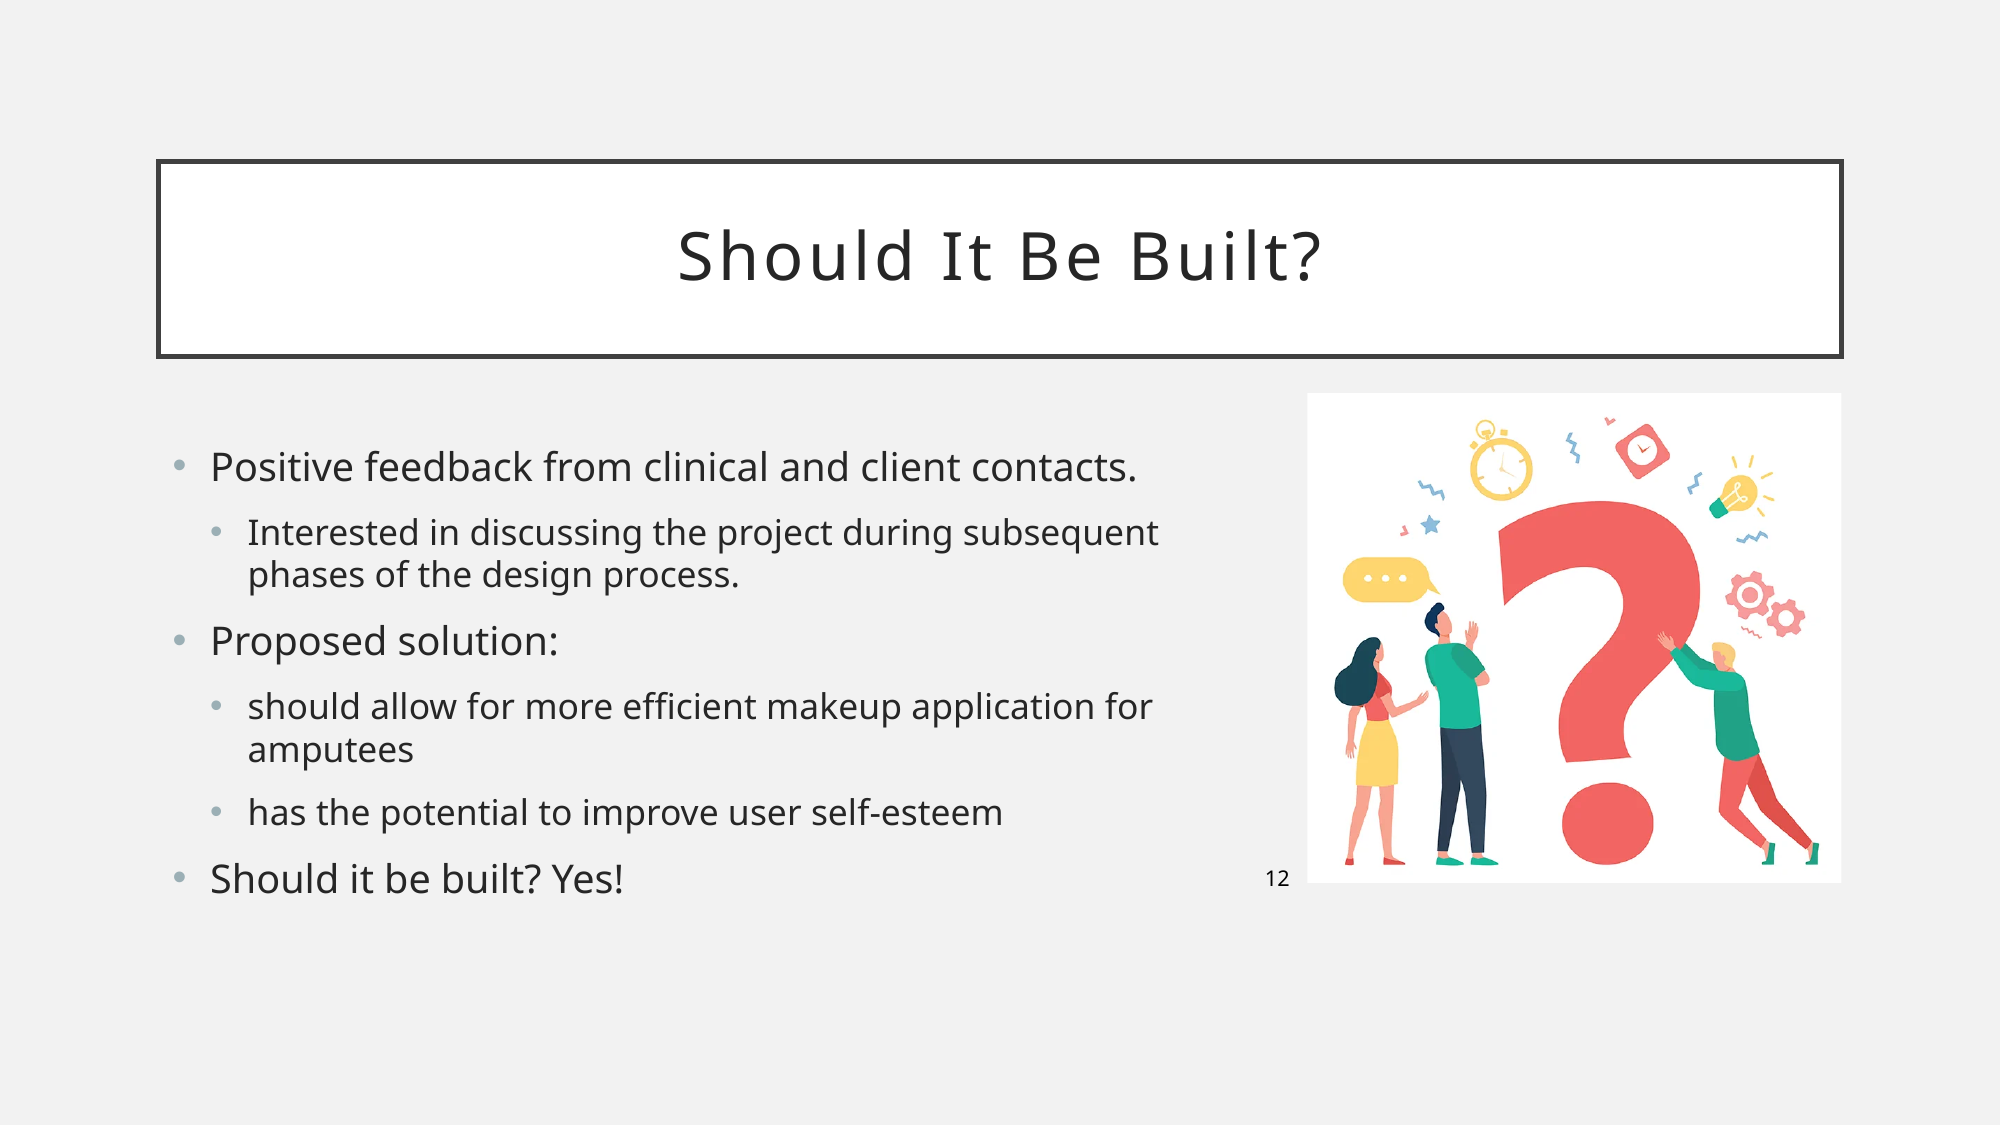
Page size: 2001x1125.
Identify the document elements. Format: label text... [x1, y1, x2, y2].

picture [1307, 393, 1842, 883]
list Positive feedback from clinical and client contacts. Interested in discussing the project during subsequent phases of the design process. Proposed solution: should allow for more efficient makeup application for amputees has the potential to improve user self-esteem Should it be built? Yes! [157, 434, 1226, 964]
title Should It Be Built? [156, 159, 1844, 359]
text_box 12 [1250, 852, 1308, 912]
